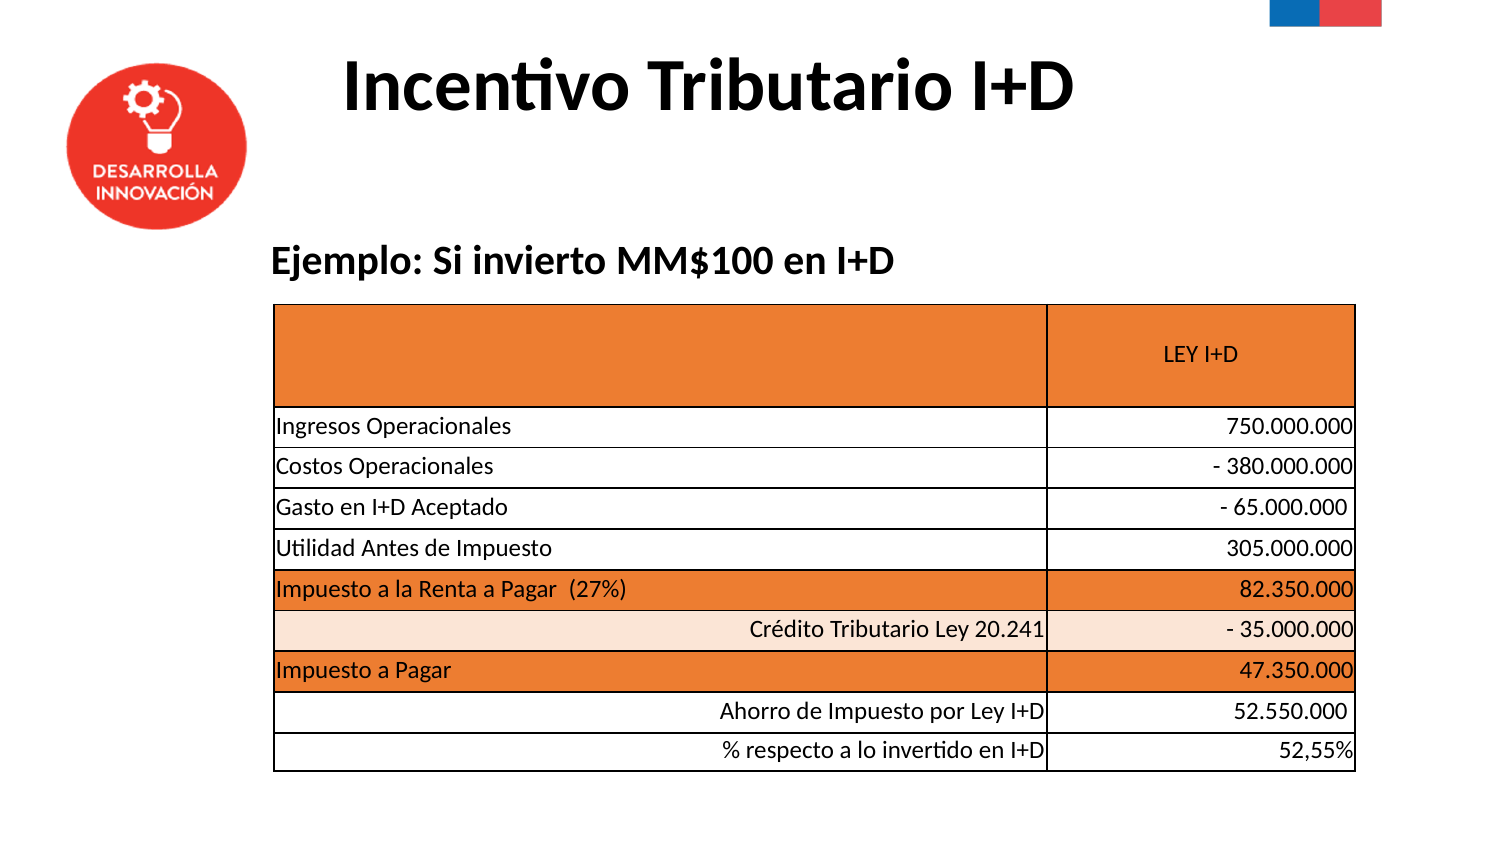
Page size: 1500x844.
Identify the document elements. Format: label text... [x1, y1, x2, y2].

table_cell 52.550.000 [1048, 693, 1354, 732]
table_cell Ingresos Operacionales [275, 408, 1046, 447]
table_cell Utilidad Antes de Impuesto [275, 530, 1046, 569]
table_cell 52,55% [1048, 734, 1354, 770]
table_cell Impuesto a la Renta a Pagar (27%) [275, 571, 1046, 610]
text_box Incentivo Tributario I+D [327, 28, 1091, 133]
table_cell 82.350.000 [1048, 571, 1354, 610]
table_cell - 65.000.000 [1048, 489, 1354, 528]
table_header [275, 305, 1046, 406]
table_header LEY I+D [1048, 305, 1354, 406]
table_cell Costos Operacionales [275, 448, 1046, 487]
table_cell 750.000.000 [1048, 408, 1354, 447]
table_cell Ahorro de Impuesto por Ley I+D [275, 693, 1046, 732]
table_cell Crédito Tributario Ley 20.241 [275, 611, 1046, 650]
table_cell Gasto en I+D Aceptado [275, 489, 1046, 528]
picture [51, 56, 275, 236]
table_cell 47.350.000 [1048, 652, 1354, 691]
table_cell 305.000.000 [1048, 530, 1354, 569]
text_box Ejemplo: Si invierto MM$100 en I+D [256, 225, 1500, 290]
table_cell Impuesto a Pagar [275, 652, 1046, 691]
table_cell - 380.000.000 [1048, 448, 1354, 487]
picture [1269, 0, 1388, 29]
table_cell % respecto a lo invertido en I+D [275, 734, 1046, 770]
table_cell - 35.000.000 [1048, 611, 1354, 650]
